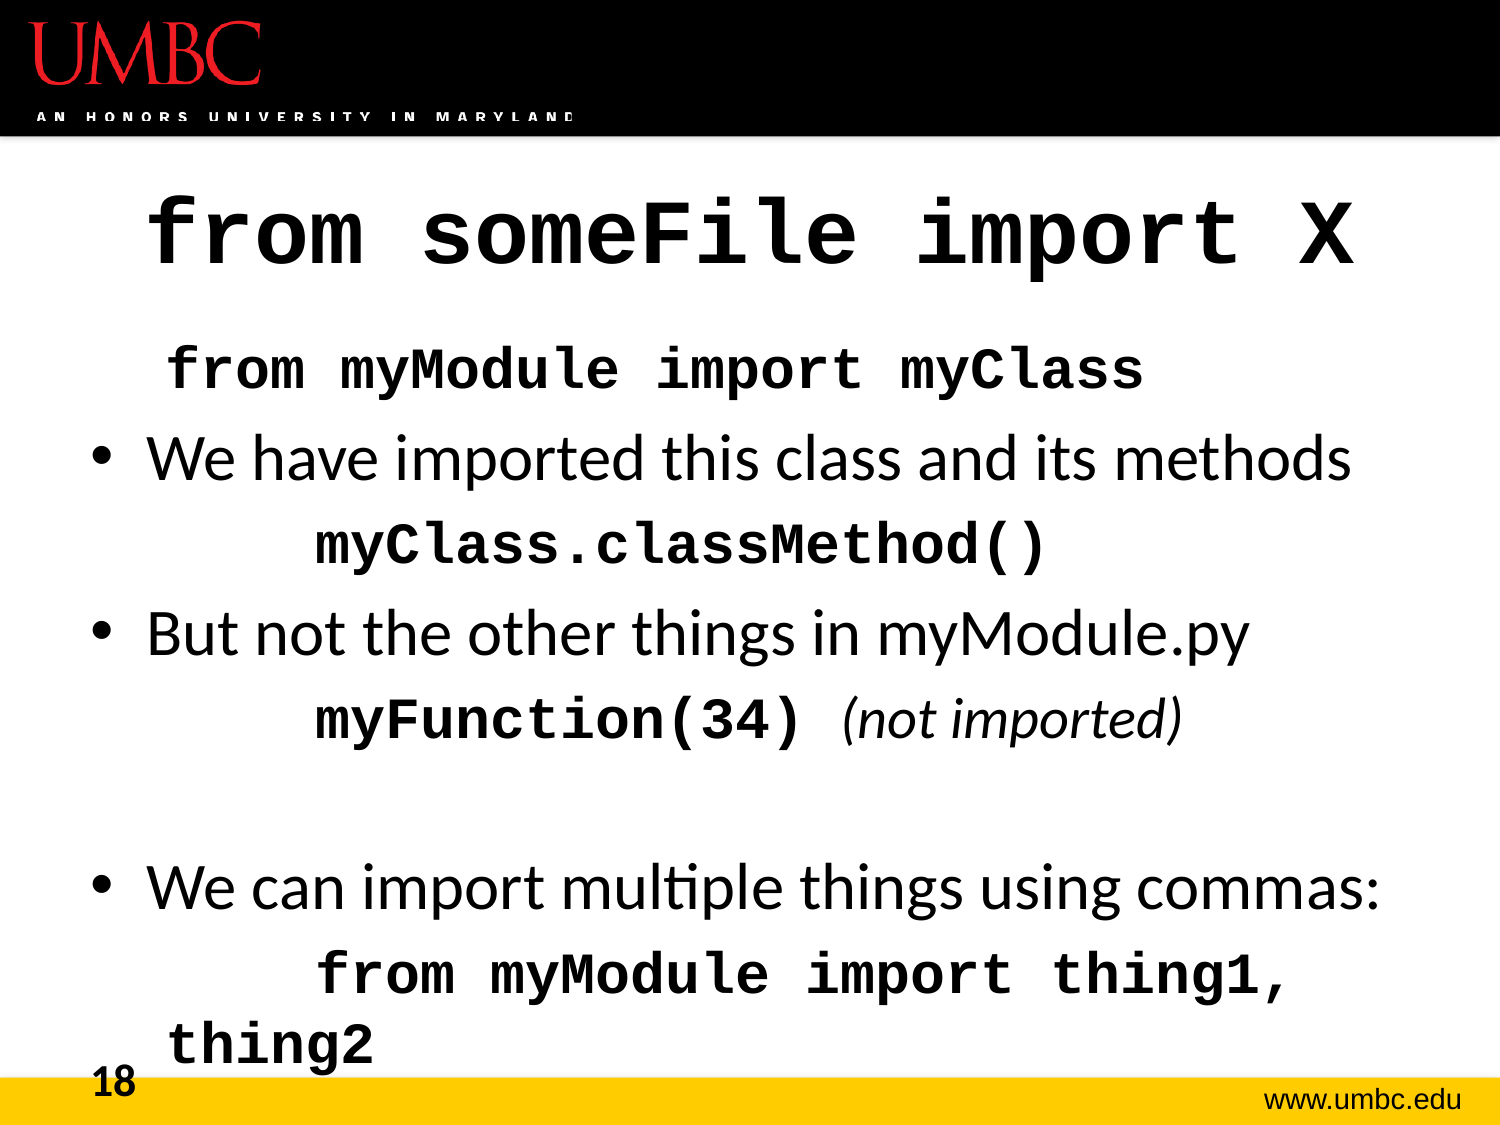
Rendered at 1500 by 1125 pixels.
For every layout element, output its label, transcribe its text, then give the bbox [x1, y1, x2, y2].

slide_number 18 [75, 1042, 425, 1103]
list from myModule import myClass We have imported this class and its methods myClass.classMethod() But not the other things in myModule.py myFunction(34) (not imported) We can import multiple things using commas: from myModule import thing1, thing2 [75, 323, 1484, 1005]
title from someFile import X [75, 133, 1425, 322]
